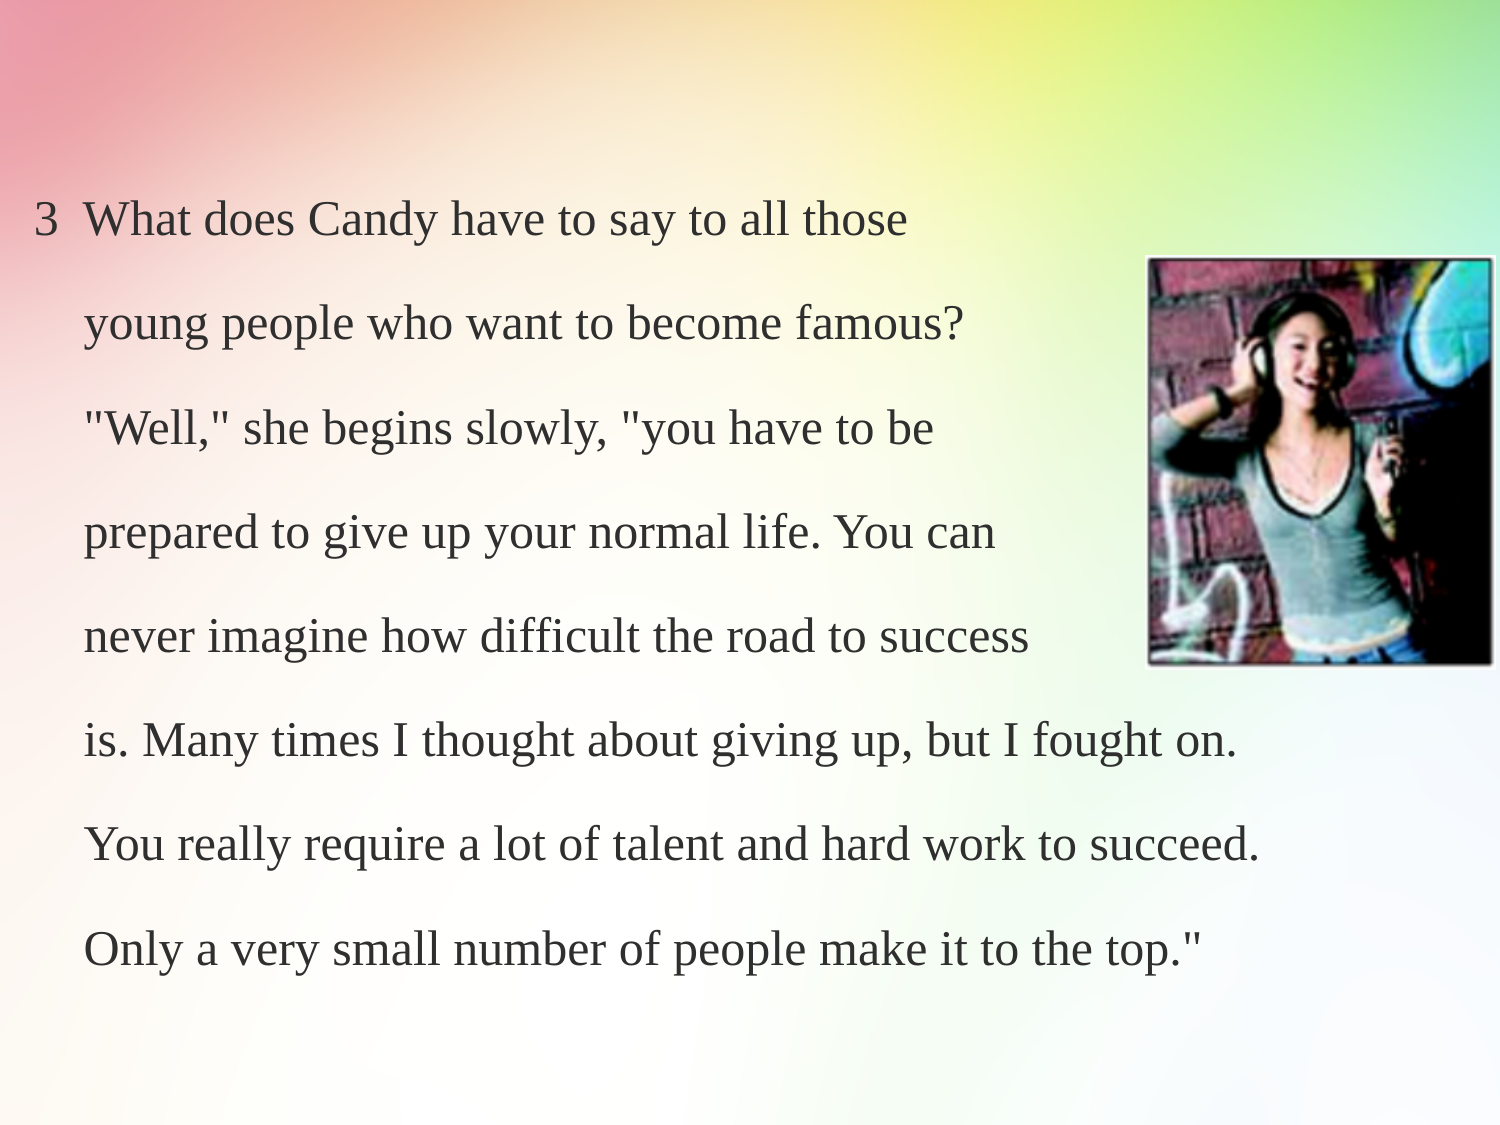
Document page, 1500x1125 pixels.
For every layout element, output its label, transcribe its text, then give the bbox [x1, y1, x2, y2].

picture [0, 0, 1500, 1125]
text_box 3 What does Candy have to say to all those young people who want to become famous? "Well," she begins slowly, "you have to be prepared to give up your normal life. You can never imagine how difficult the road to success is. Many times I thought about giving up, but I fought on. You really require a lot of talent and hard work to succeed. Only a very small number of people make it to the top." [19, 134, 1481, 983]
